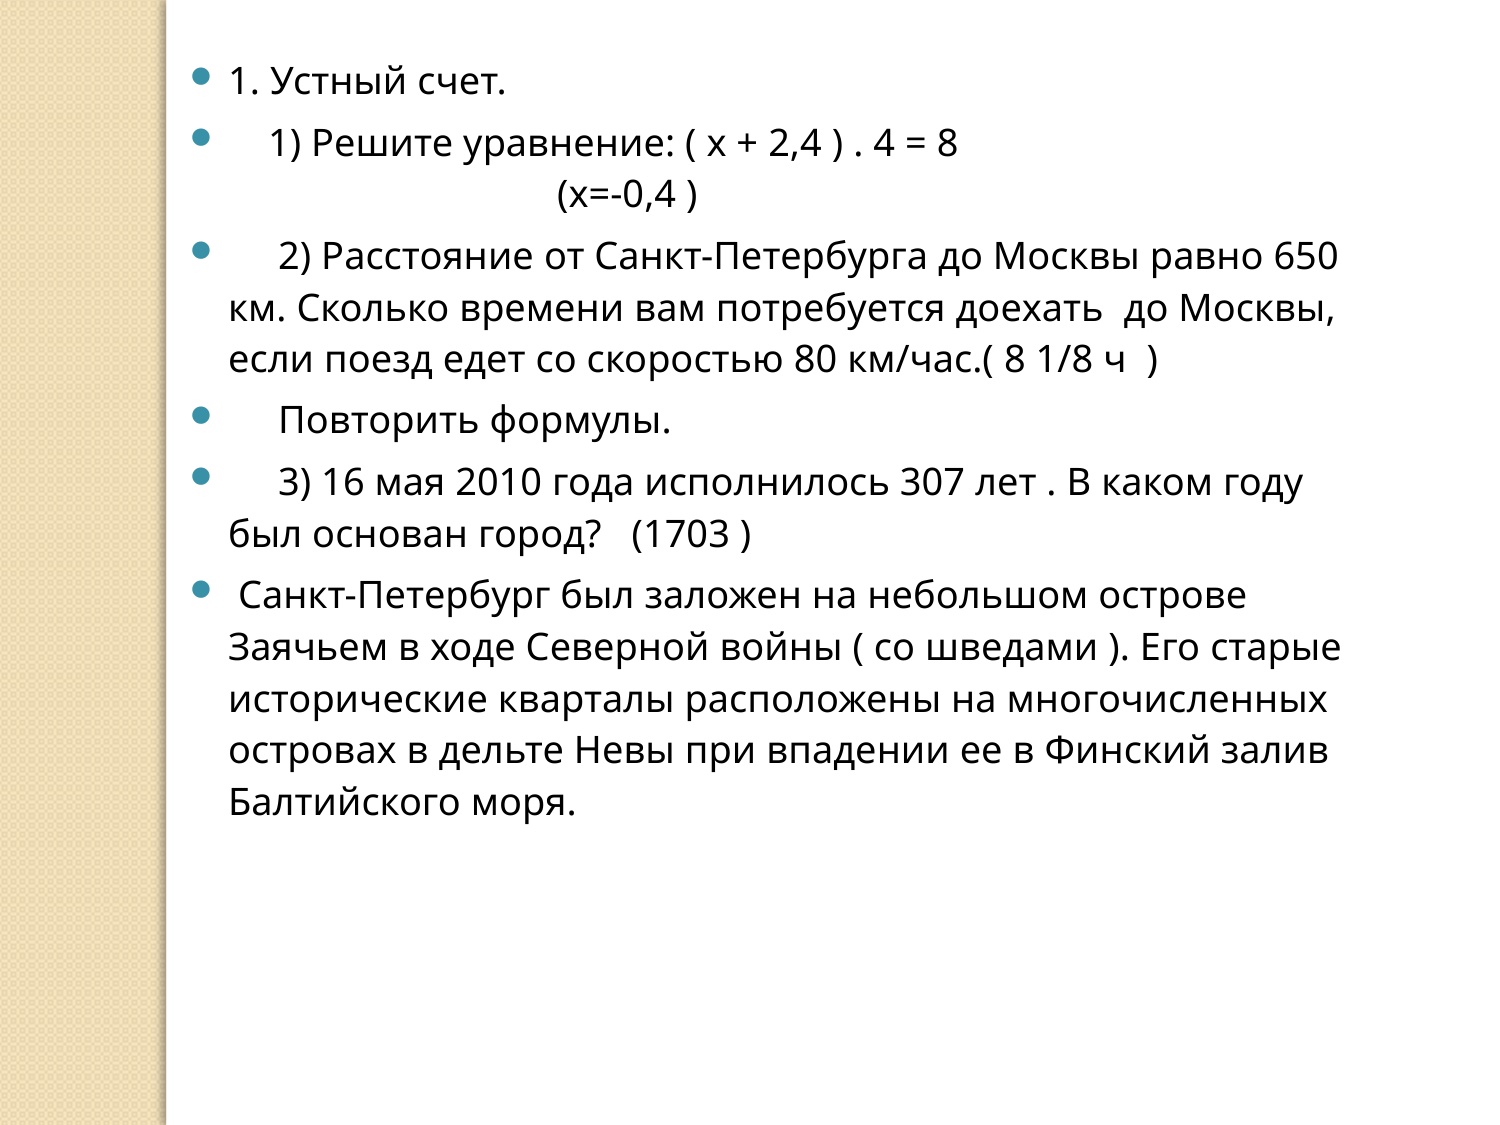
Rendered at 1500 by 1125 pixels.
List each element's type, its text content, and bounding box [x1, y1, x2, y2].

list 1. Устный счет. 1) Решите уравнение: ( х + 2,4 ) . 4 = 8 (х=-0,4 ) 2) Расстояние от Санкт-Петербурга до Москвы равно 650 км. Сколько времени вам потребуется доехать до Москвы, если поезд едет со скоростью 80 км/час.( 8 1/8 ч ) Повторить формулы. 3) 16 мая 2010 года исполнилось 307 лет . В каком году был основан город? (1703 ) Санкт-Петербург был заложен на небольшом острове Заячьем в ходе Северной войны ( со шведами ). Его старые исторические кварталы расположены на многочисленных островах в дельте Невы при впадении ее в Финский залив Балтийского моря. [164, 46, 1395, 835]
